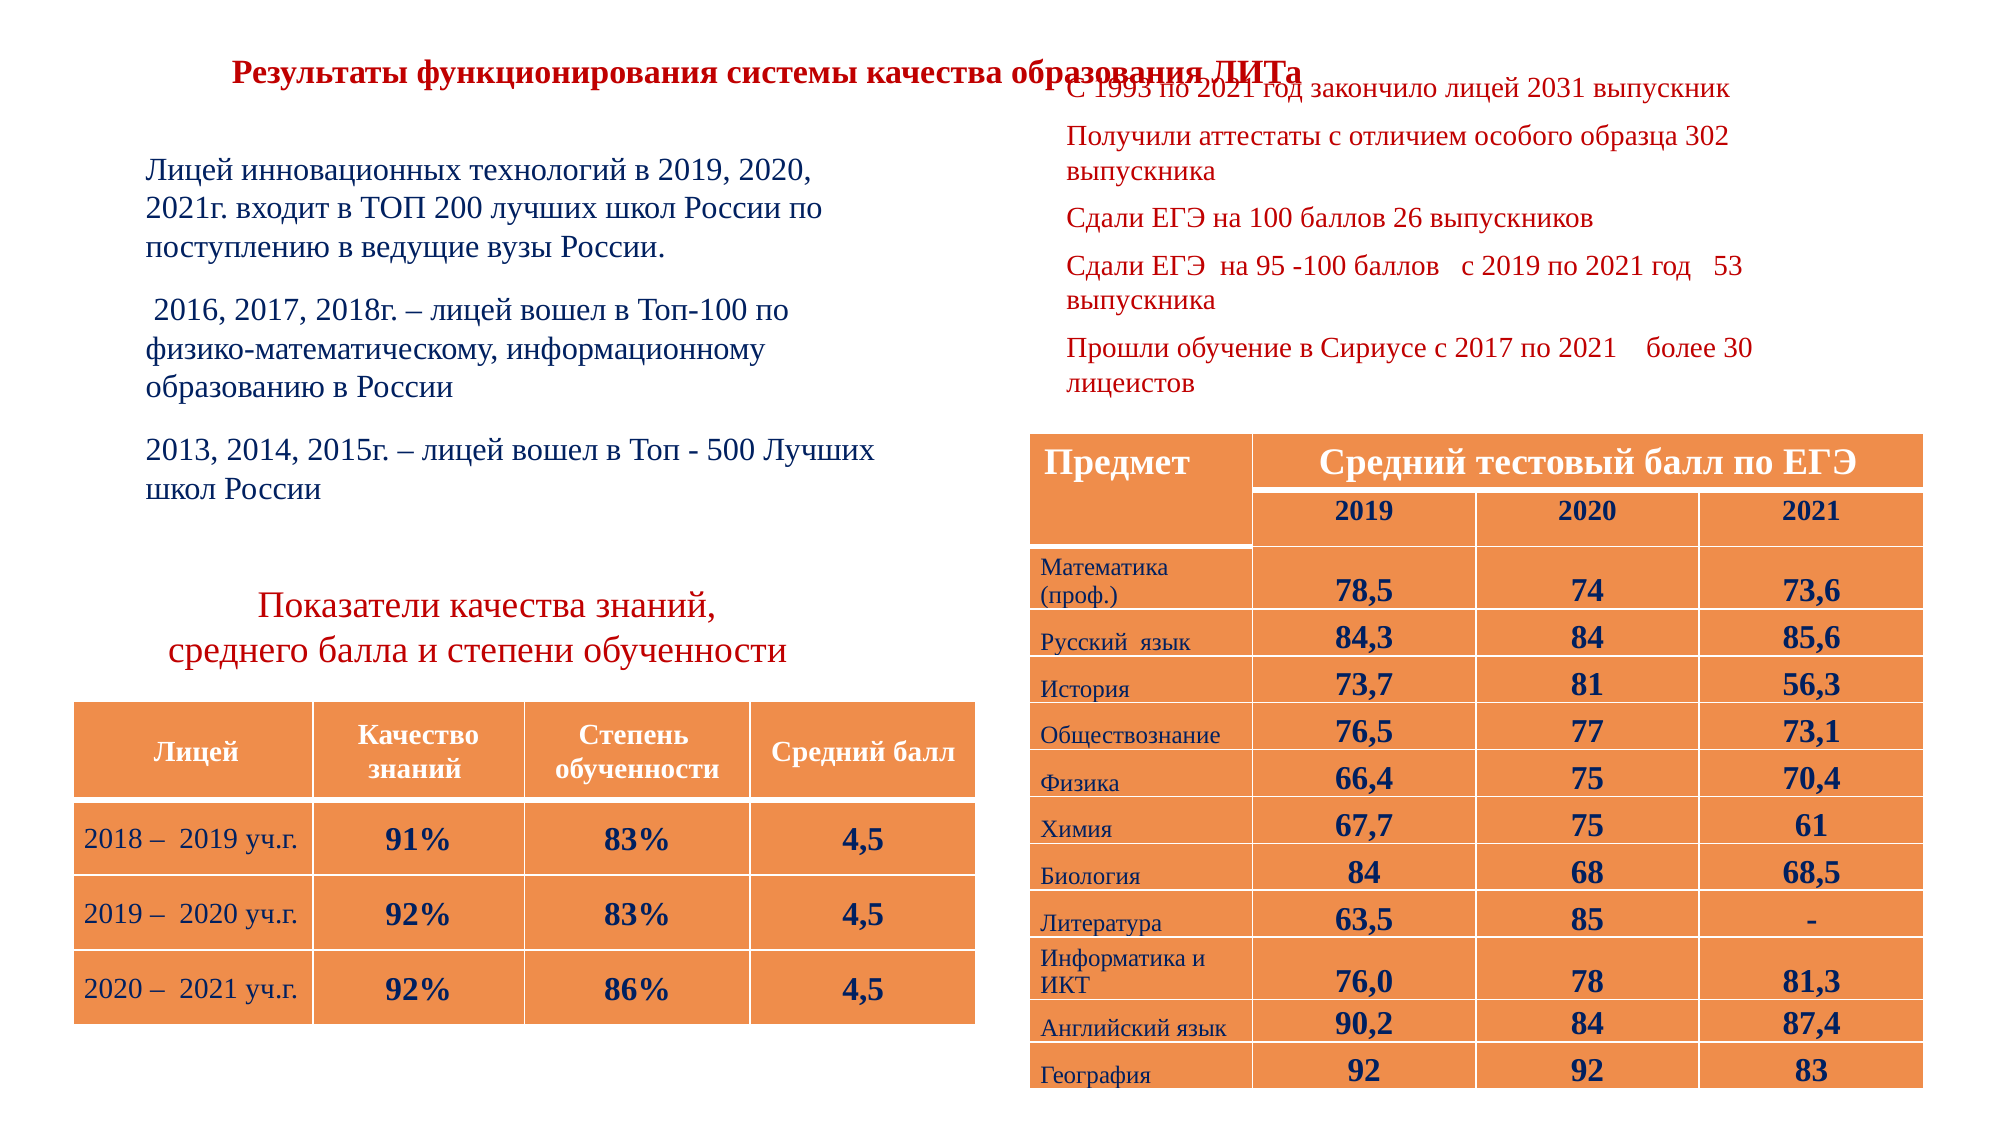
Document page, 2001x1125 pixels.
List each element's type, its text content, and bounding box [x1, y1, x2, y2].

table_cell 68 [1477, 844, 1698, 889]
table_cell 61 [1700, 797, 1923, 843]
table_header Степень обученности [525, 723, 749, 797]
table_header Предмет [1030, 434, 1252, 544]
table_cell 91% [314, 803, 524, 874]
table_cell 77 [1477, 703, 1698, 749]
table_cell 92% [314, 951, 524, 1024]
table_cell 2018 – 2019 уч.г. [74, 803, 312, 874]
table_cell 2019 [1253, 493, 1475, 546]
table_cell 73,7 [1253, 657, 1475, 702]
table_cell 2020 – 2021 уч.г. [74, 951, 312, 1024]
table_cell Химия [1030, 797, 1252, 843]
table_cell 84,3 [1253, 610, 1475, 655]
table_cell Биология [1030, 844, 1252, 889]
table_cell Английский язык [1030, 1000, 1252, 1041]
table_cell 85,6 [1700, 610, 1923, 655]
table_cell Русский язык [1030, 610, 1252, 655]
text_box Показатели качества знаний, среднего балла и степени обученности [87, 572, 897, 723]
table_cell 73,1 [1700, 703, 1923, 749]
table_cell 2021 [1700, 493, 1923, 546]
table_cell История [1030, 657, 1252, 702]
table_cell 78 [1477, 938, 1698, 999]
table_cell Обществознание [1030, 703, 1252, 749]
list Лицей инновационных технологий в 2019, 2020, 2021г. входит в ТОП 200 лучших школ России по поступлению в ведущие вузы России. 2016, 2017, 2018г. – лицей вошел в Топ-100 по физико-математическому, информационному образованию в России 2013, 2014, 2015г. – лицей вошел в Топ - 500 Лучших школ России [130, 139, 910, 514]
table_cell 76,0 [1253, 938, 1475, 999]
table_cell 73,6 [1700, 547, 1923, 608]
table_cell Математика (проф.) [1030, 549, 1252, 608]
table_cell 83% [525, 876, 749, 949]
table_cell 81,3 [1700, 938, 1923, 999]
table_cell 63,5 [1253, 891, 1475, 936]
table_cell 84 [1477, 1000, 1698, 1041]
table_header Лицей [74, 702, 312, 797]
table_cell 70,4 [1700, 750, 1923, 796]
table_cell Информатика и ИКТ [1030, 938, 1252, 999]
table_cell 2020 [1477, 493, 1698, 546]
table_cell 92 [1477, 1043, 1698, 1088]
table_cell 83% [525, 803, 749, 874]
table_cell 87,4 [1700, 1000, 1923, 1041]
table_cell География [1030, 1043, 1252, 1088]
table_cell Литература [1030, 891, 1252, 936]
table_cell 83 [1700, 1043, 1923, 1088]
table_cell 85 [1477, 891, 1698, 936]
table_cell 84 [1253, 844, 1475, 889]
table_cell 76,5 [1253, 703, 1475, 749]
table_cell 81 [1477, 657, 1698, 702]
table_cell 68,5 [1700, 844, 1923, 889]
table_cell 90,2 [1253, 1000, 1475, 1041]
table_cell 78,5 [1253, 547, 1475, 608]
table_cell 66,4 [1253, 750, 1475, 796]
table_cell 4,5 [751, 951, 975, 1024]
table_cell 92 [1253, 1043, 1475, 1088]
table_cell 84 [1477, 610, 1698, 655]
table_cell 86% [525, 951, 749, 1024]
table_cell 74 [1477, 547, 1698, 608]
table_header Качество знаний [314, 723, 524, 797]
table_header Средний балл [751, 702, 975, 797]
table_cell 2019 – 2020 уч.г. [74, 876, 312, 949]
table_cell 75 [1477, 797, 1698, 843]
list С 1993 по 2021 год закончило лицей 2031 выпускник Получили аттестаты с отличием особого образца 302 выпускника Сдали ЕГЭ на 100 баллов 26 выпускников Сдали ЕГЭ на 95 -100 баллов с 2019 по 2021 год 53 выпускника Прошли обучение в Сириусе с 2017 по 2021 более 30 лицеистов [1051, 109, 1902, 406]
table_cell 92% [314, 876, 524, 949]
table_cell 75 [1477, 750, 1698, 796]
table_cell 67,7 [1253, 797, 1475, 843]
table_cell Физика [1030, 750, 1252, 796]
table_cell 4,5 [751, 876, 975, 949]
table_cell 4,5 [751, 803, 975, 874]
table_cell 56,3 [1700, 657, 1923, 702]
title Результаты функционирования системы качества образования ЛИТа [216, 45, 1942, 140]
table_cell - [1700, 891, 1923, 936]
table_header Средний тестовый балл по ЕГЭ [1253, 434, 1923, 487]
